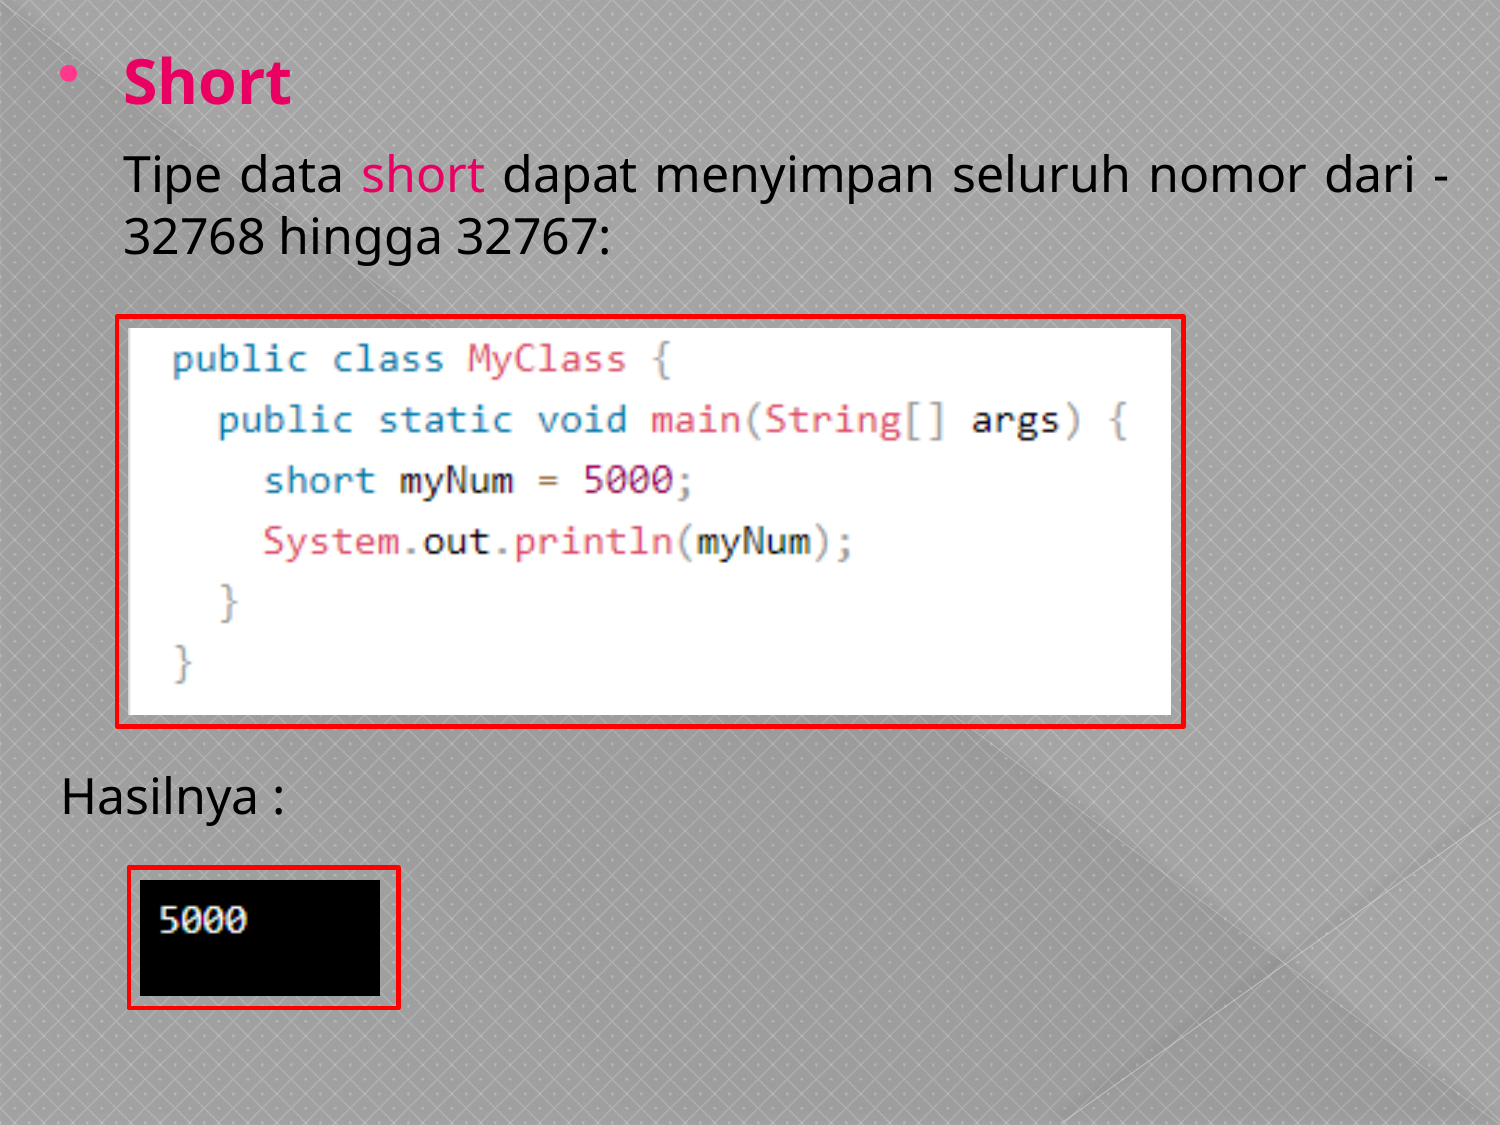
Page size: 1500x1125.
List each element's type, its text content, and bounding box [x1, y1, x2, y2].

picture [128, 327, 1171, 715]
text_box [115, 314, 1186, 729]
list Short Tipe data short dapat menyimpan seluruh nomor dari -32768 hingga 32767: Hasilnya : [35, 35, 1465, 1090]
text_box [127, 865, 400, 1010]
picture [140, 880, 381, 997]
